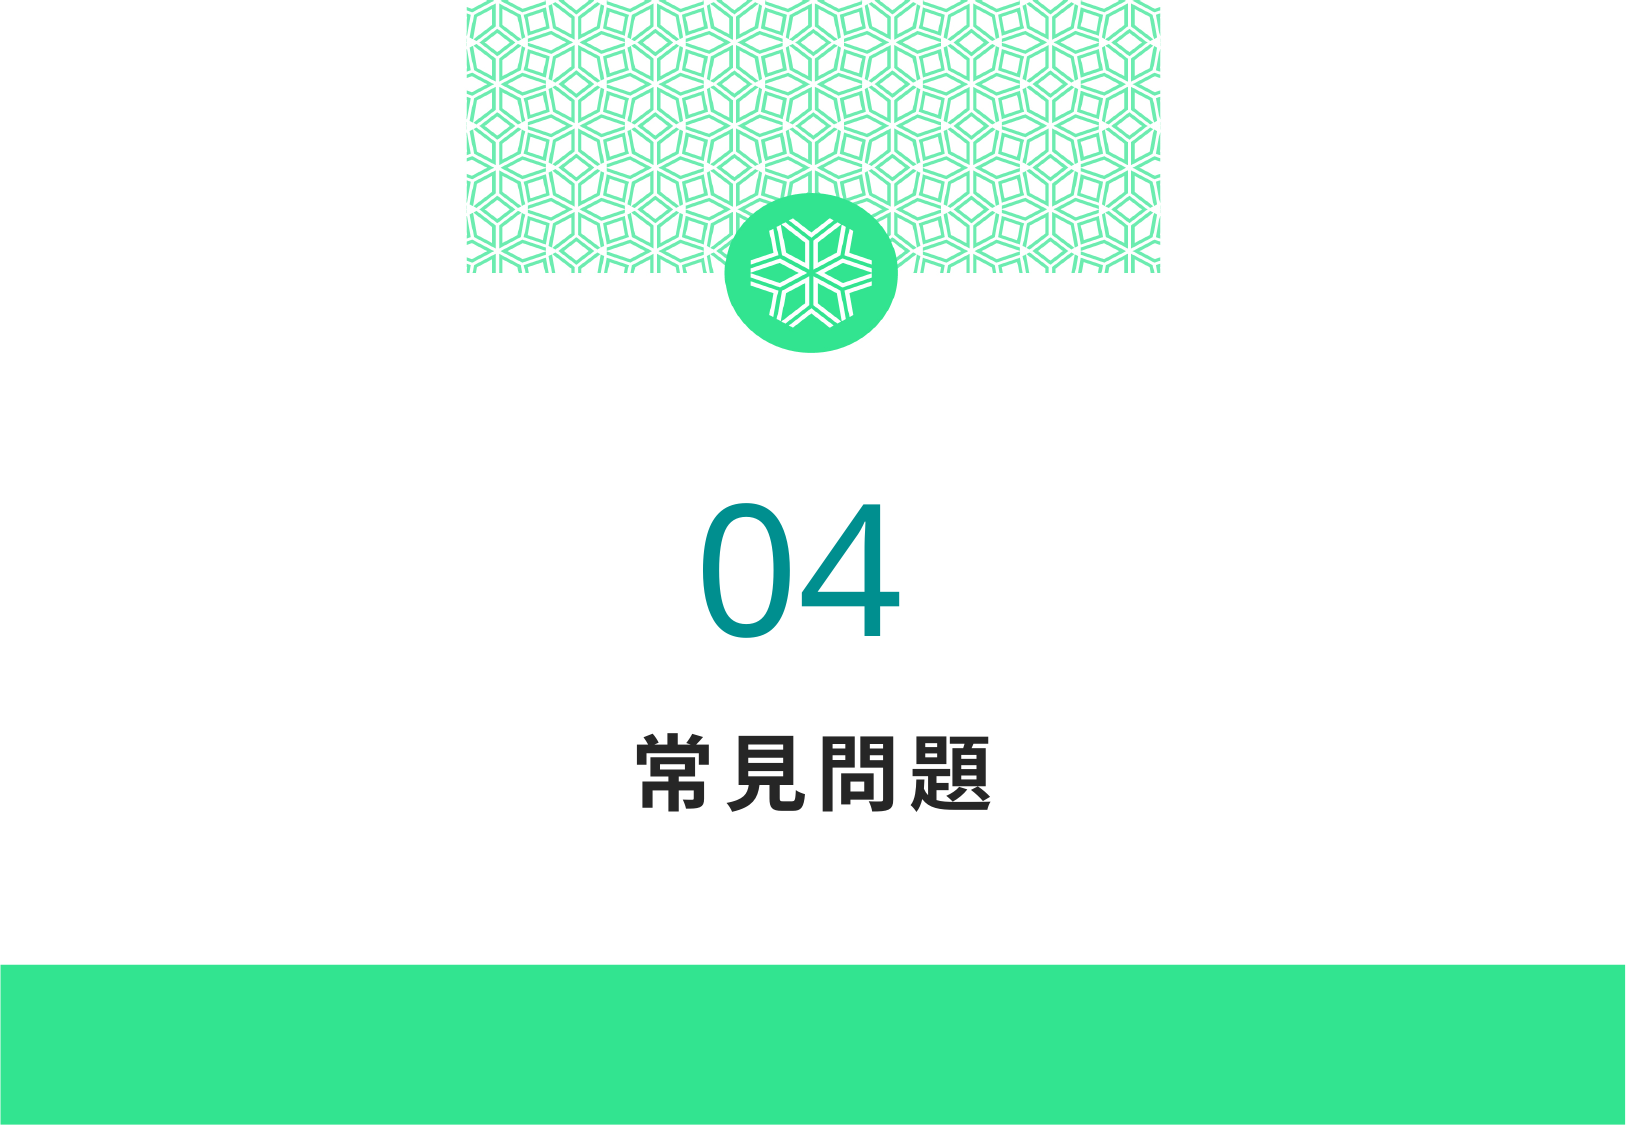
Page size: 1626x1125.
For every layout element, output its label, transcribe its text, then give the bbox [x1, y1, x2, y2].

text_box 04 [679, 445, 946, 681]
text_box 常見問題 [422, 713, 1203, 829]
picture [0, 0, 1626, 1125]
